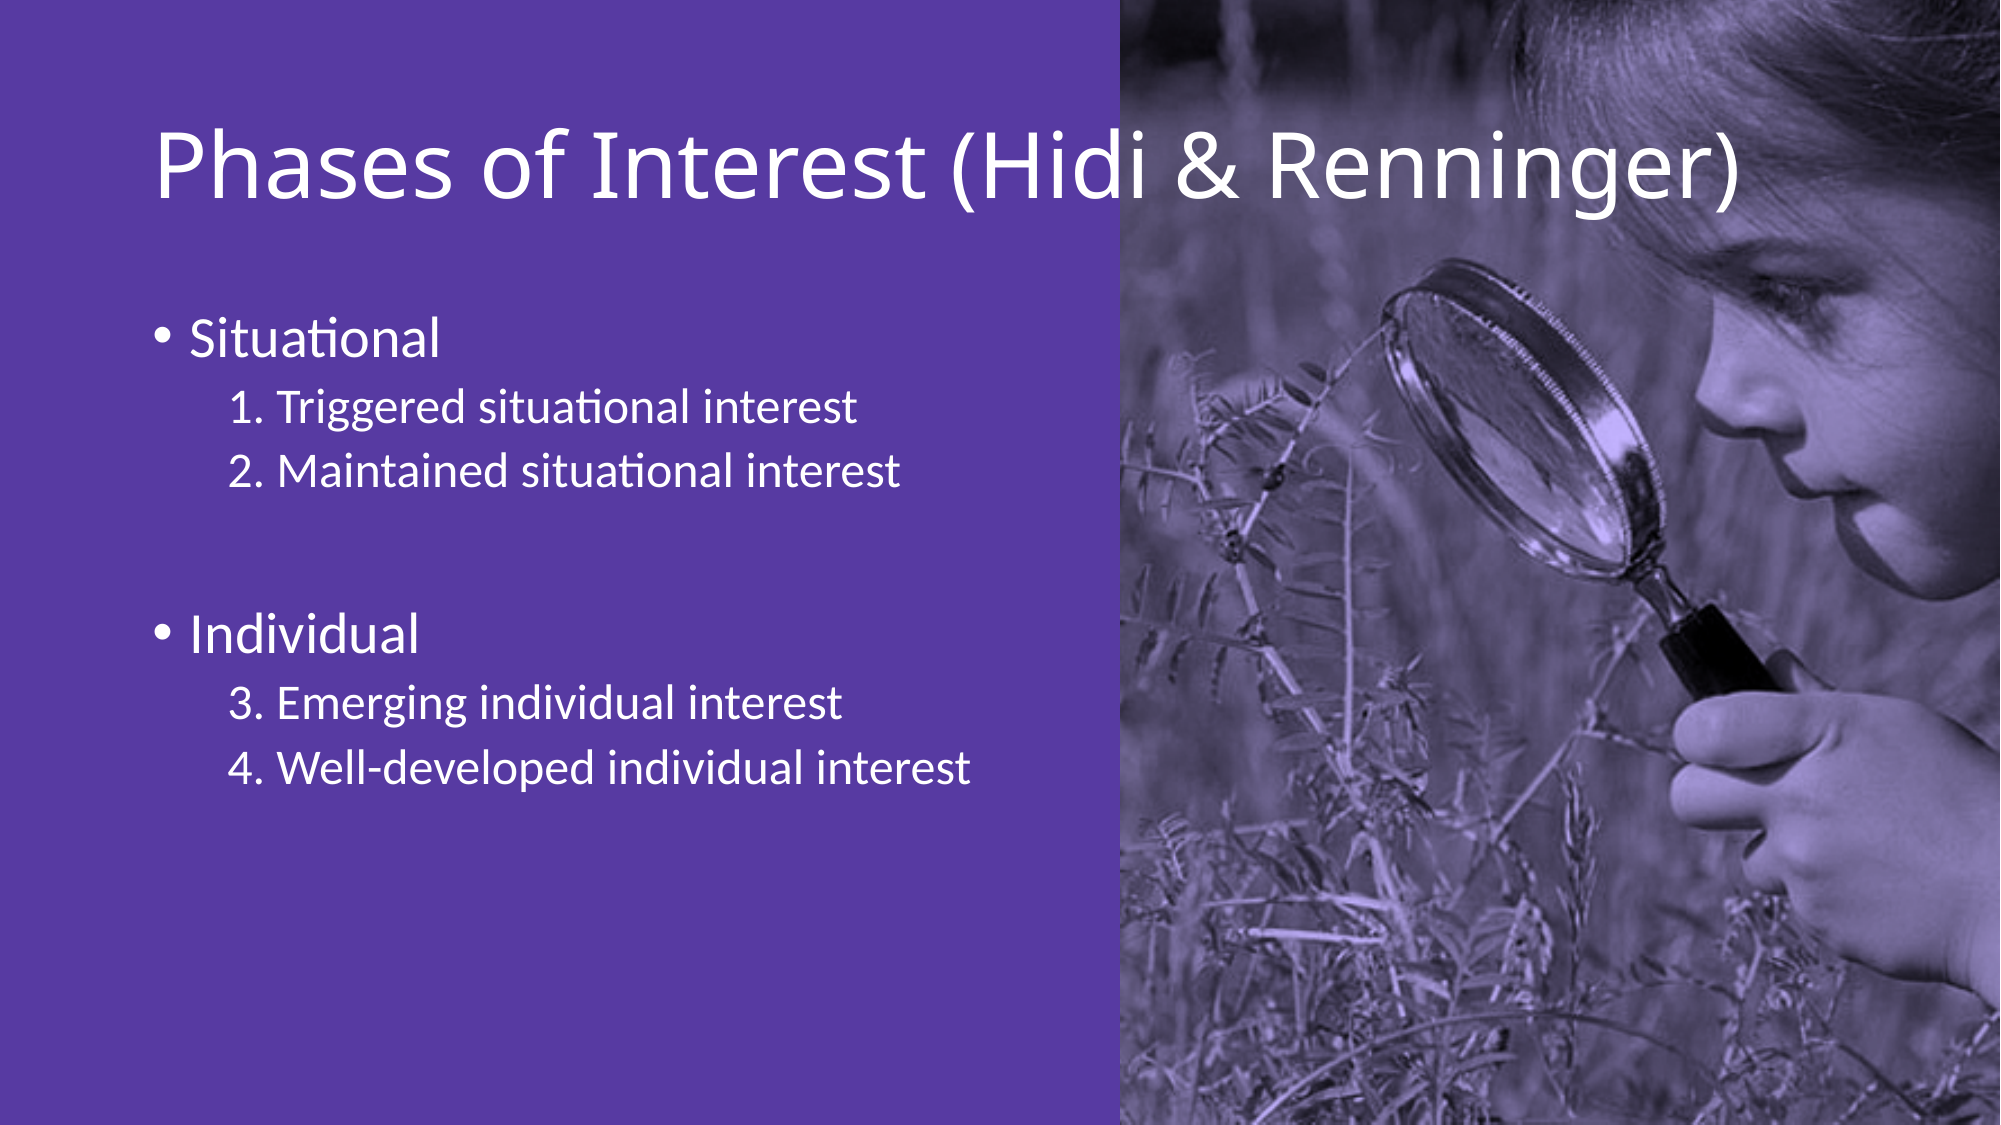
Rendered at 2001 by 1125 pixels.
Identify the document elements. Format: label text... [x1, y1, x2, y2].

picture [1120, 0, 2000, 1125]
list Situational 1. Triggered situational interest 2. Maintained situational interest Individual 3. Emerging individual interest 4. Well-developed individual interest [137, 299, 1120, 1014]
title Phases of Interest (Hidi & Renninger) [137, 59, 1120, 278]
